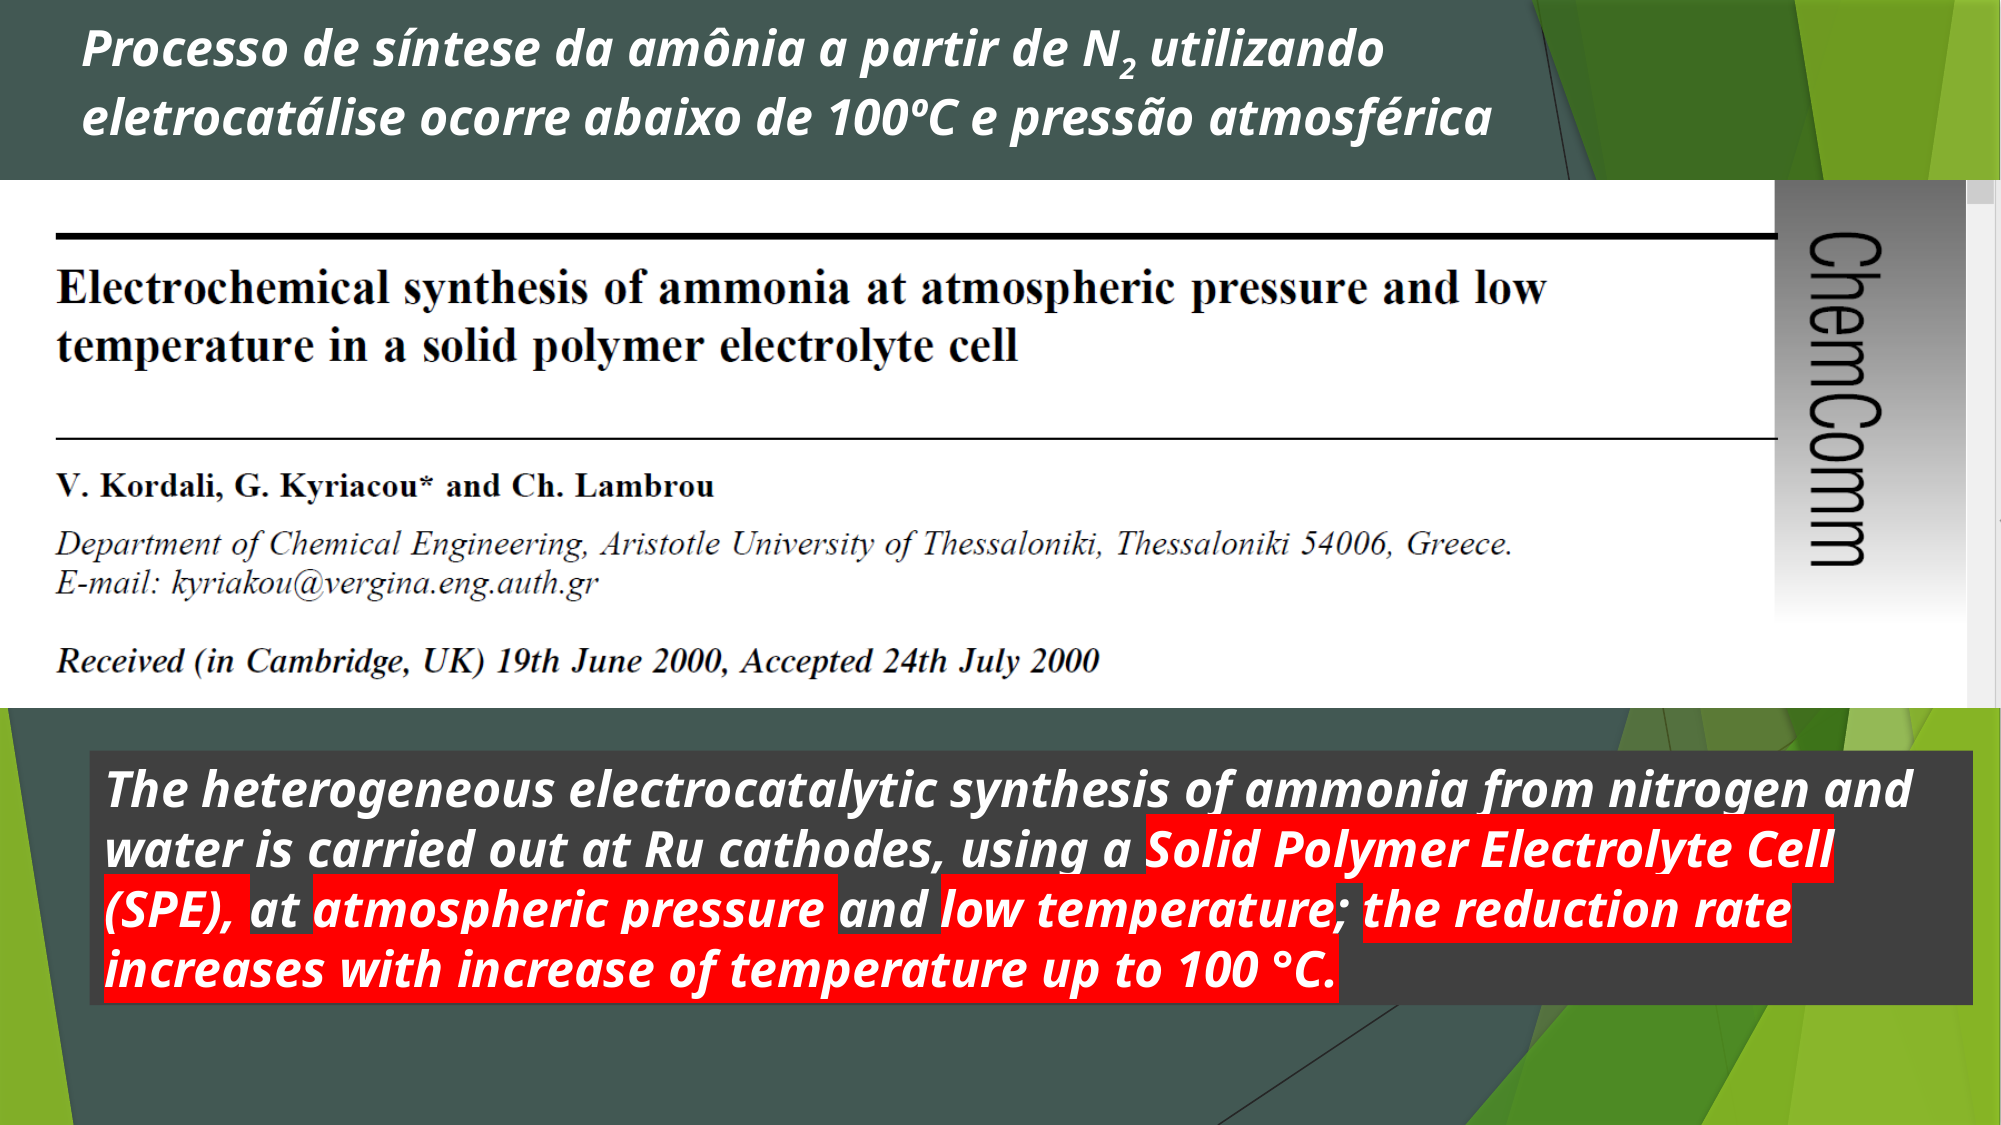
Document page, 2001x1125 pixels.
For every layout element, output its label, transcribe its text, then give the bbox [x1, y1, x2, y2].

picture [0, 180, 2001, 709]
text_box The heterogeneous electrocatalytic synthesis of ammonia from nitrogen and water is carried out at Ru cathodes, using a Solid Polymer Electrolyte Cell (SPE), at atmospheric pressure and low temperature; the reduction rate increases with increase of temperature up to 100 °C. [89, 750, 1973, 1006]
text_box Processo de síntese da amônia a partir de N2 utilizando eletrocatálise ocorre abaixo de 100ºC e pressão atmosférica [66, 9, 1636, 178]
